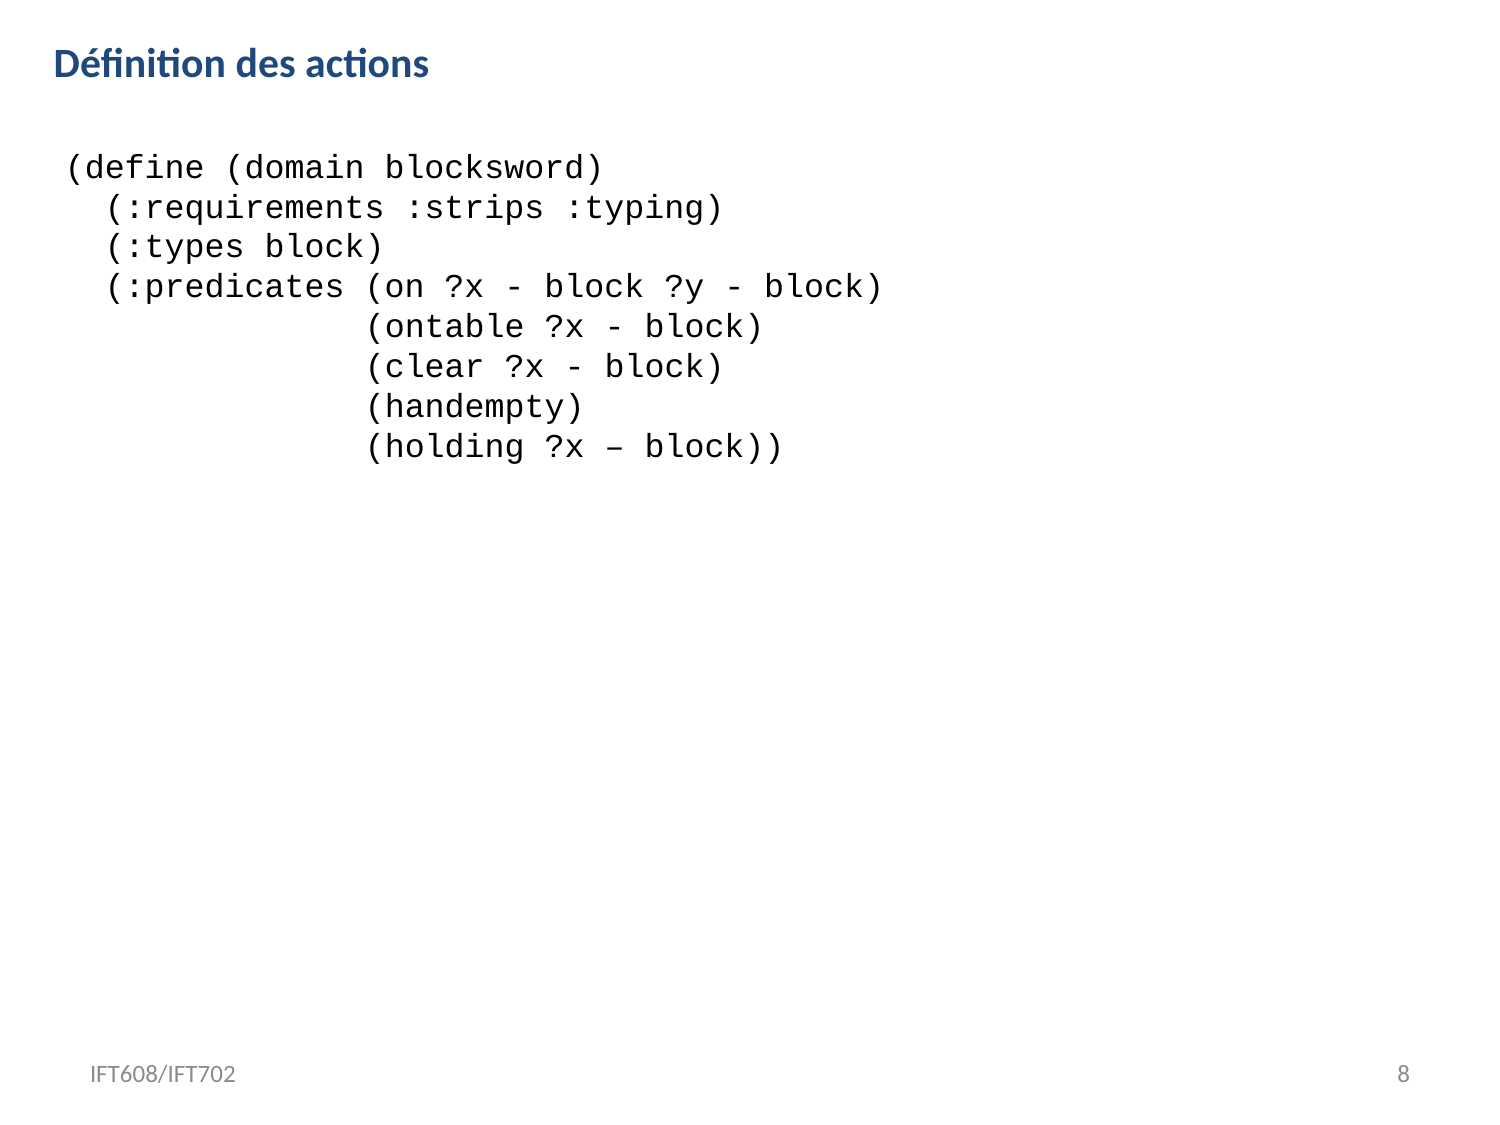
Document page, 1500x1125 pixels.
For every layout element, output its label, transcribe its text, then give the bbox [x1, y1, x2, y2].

slide_number 8 [1074, 1042, 1425, 1103]
text_box (define (domain blocksword) (:requirements :strips :typing) (:types block) (:predicates (on ?x - block ?y - block) (ontable ?x - block) (clear ?x - block) (handempty) (holding ?x – block)) [50, 137, 1375, 472]
slide_number IFT608/IFT702 [75, 1042, 425, 1103]
title Définition des actions [38, 24, 1464, 97]
